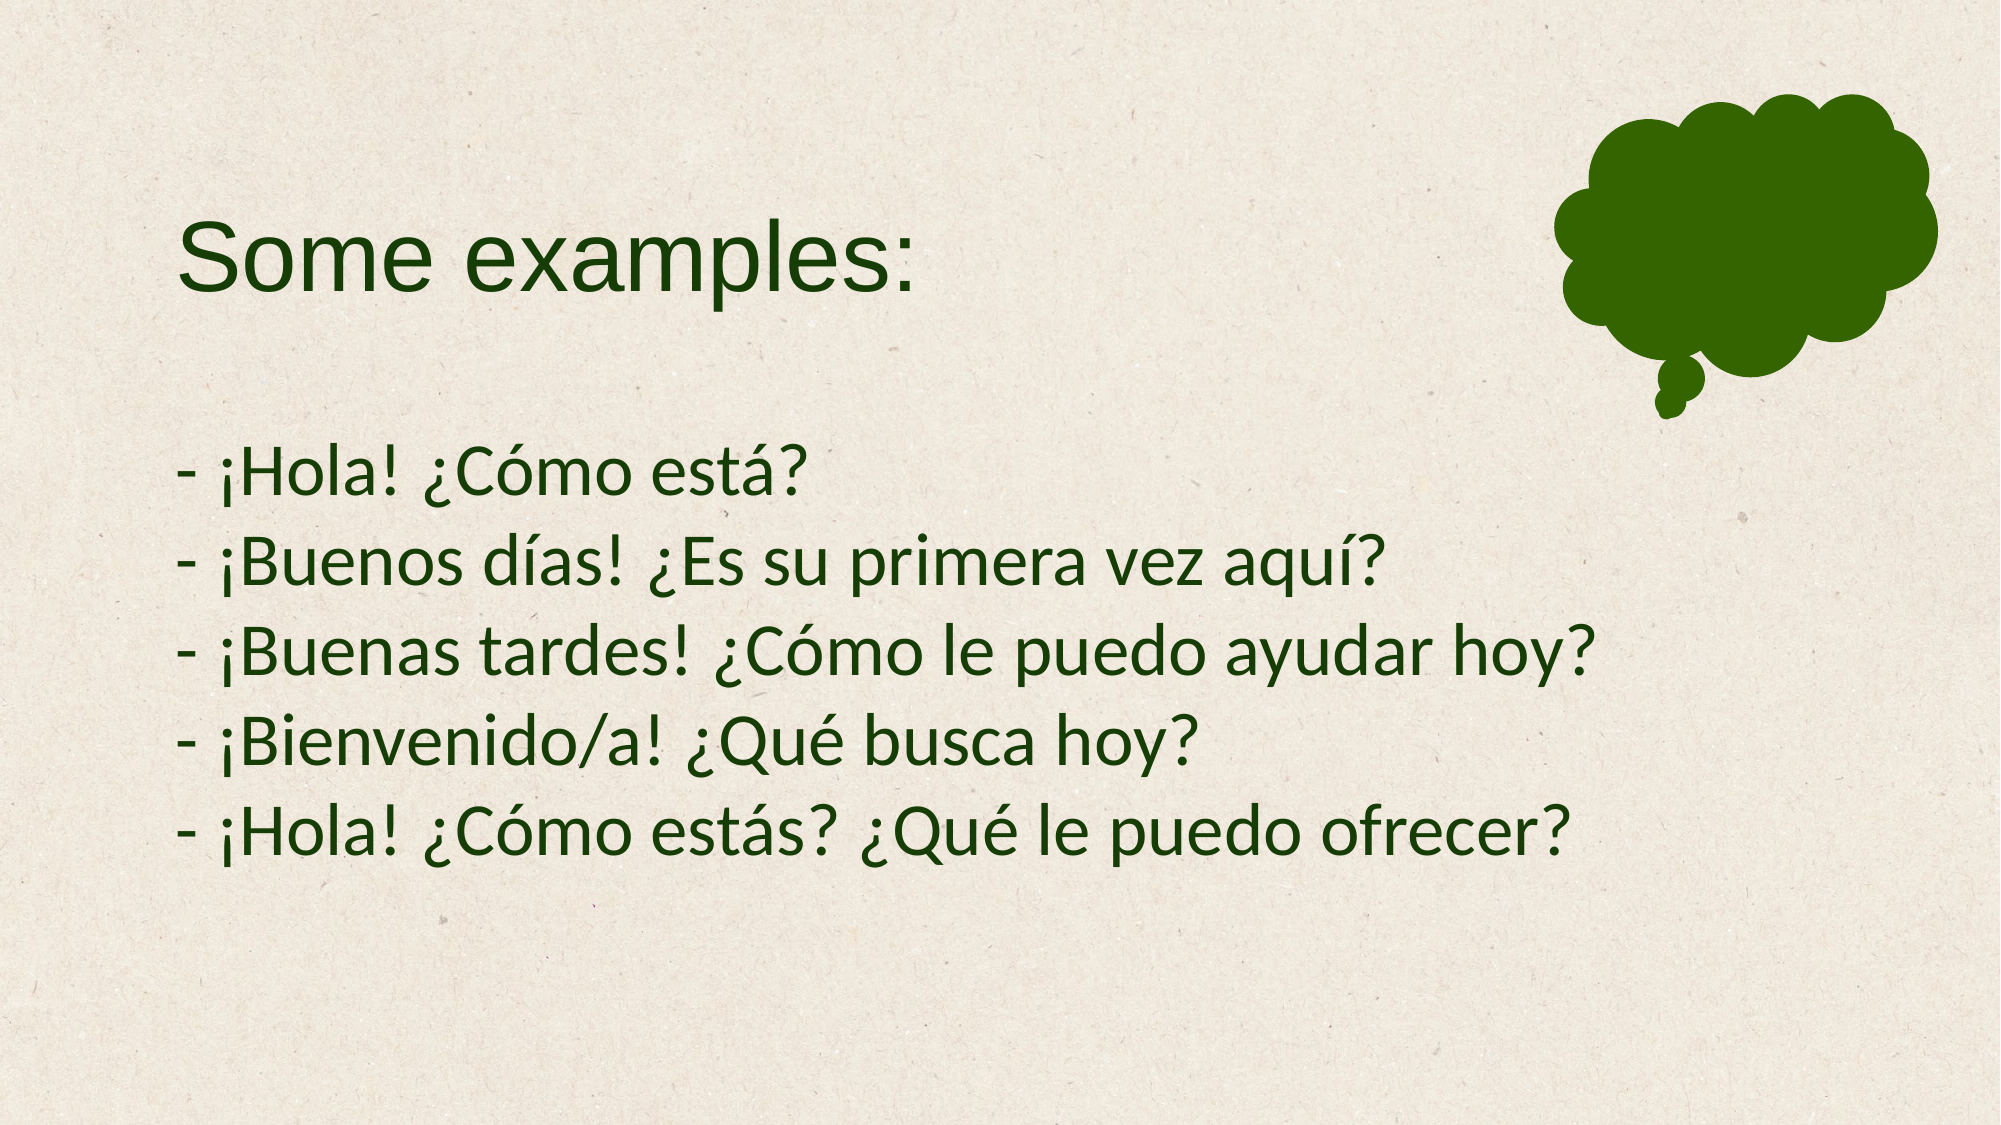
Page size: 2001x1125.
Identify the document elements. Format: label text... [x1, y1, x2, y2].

text_box [1554, 94, 1939, 420]
text_box - ¡Hola! ¿Cómo está? - ¡Buenos días! ¿Es su primera vez aquí? - ¡Buenas tardes! ¿Cómo le puedo ayudar hoy? - ¡Bienvenido/a! ¿Qué busca hoy? - ¡Hola! ¿Cómo estás? ¿Qué le puedo ofrecer? [175, 420, 1810, 980]
text_box Some examples: [175, 93, 1380, 312]
text_box [0, 0, 2000, 1125]
